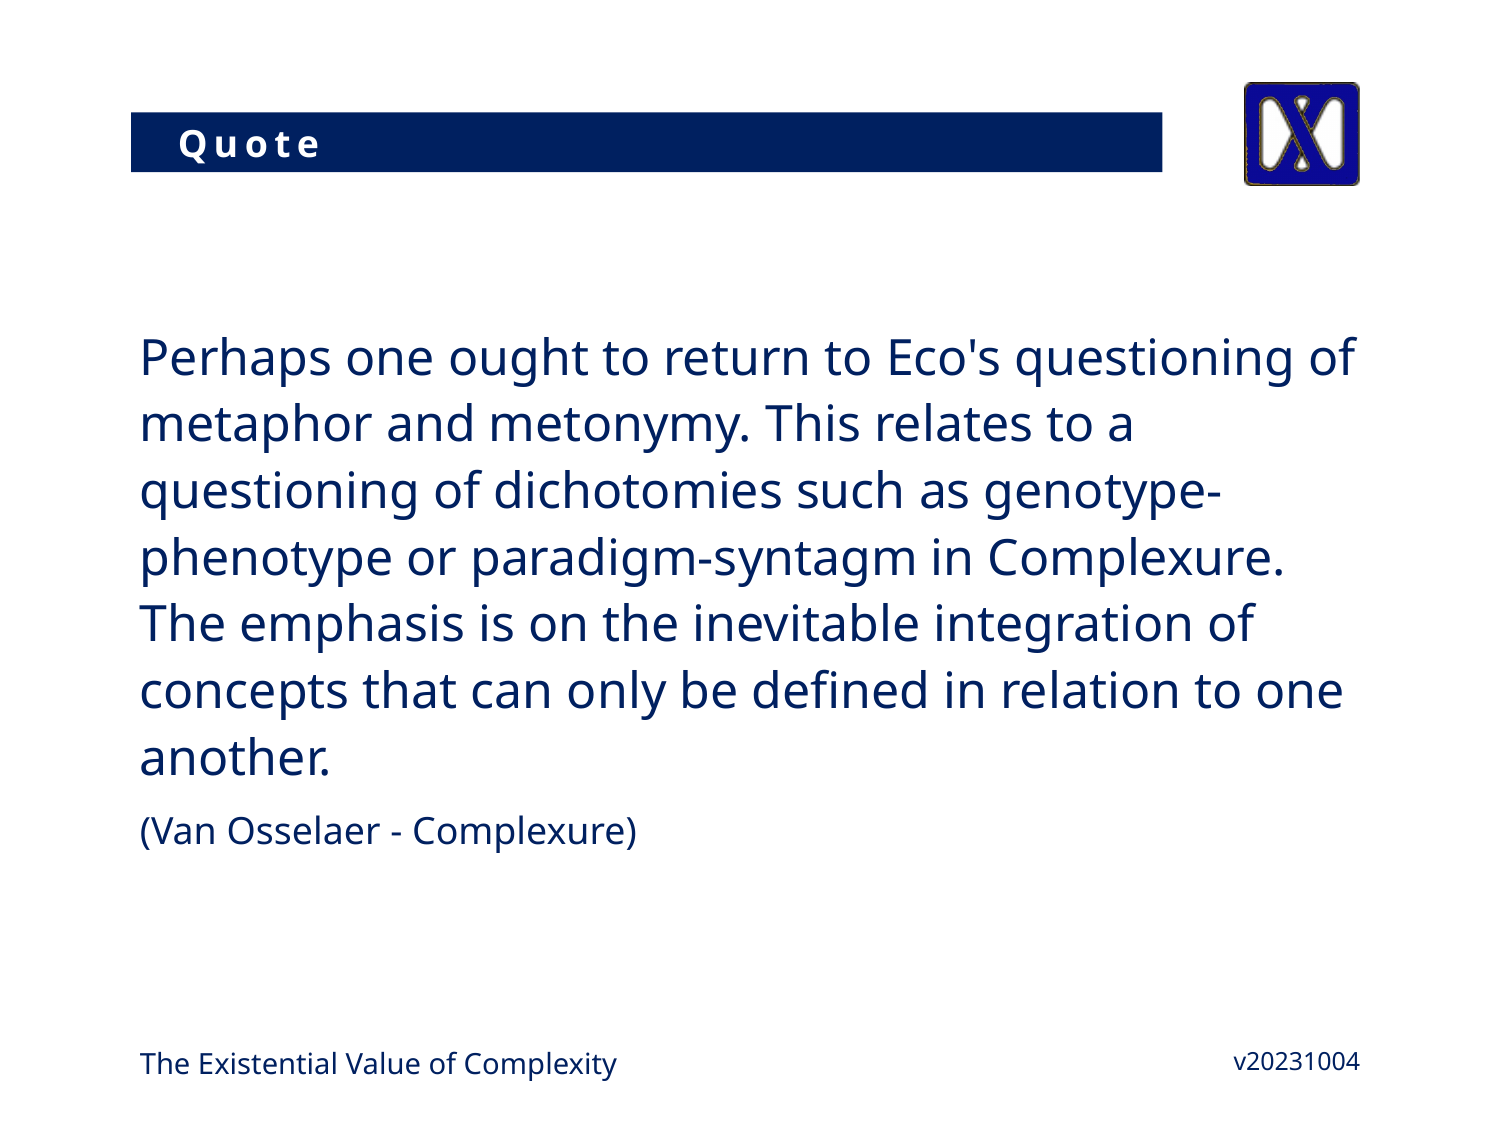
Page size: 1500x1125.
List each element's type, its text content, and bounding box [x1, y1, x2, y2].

text_box v20231004 [950, 1037, 1375, 1083]
text_box The Existential Value of Complexity [124, 1037, 1163, 1088]
picture [1243, 82, 1360, 186]
text_box Quote [131, 112, 1163, 173]
text_box Perhaps one ought to return to Eco's questioning of metaphor and metonymy. This relates to a questioning of dichotomies such as genotype-phenotype or paradigm-syntagm in Complexure. The emphasis is on the inevitable integration of concepts that can only be defined in relation to one another. (Van Osselaer - Complexure) [125, 311, 1375, 876]
